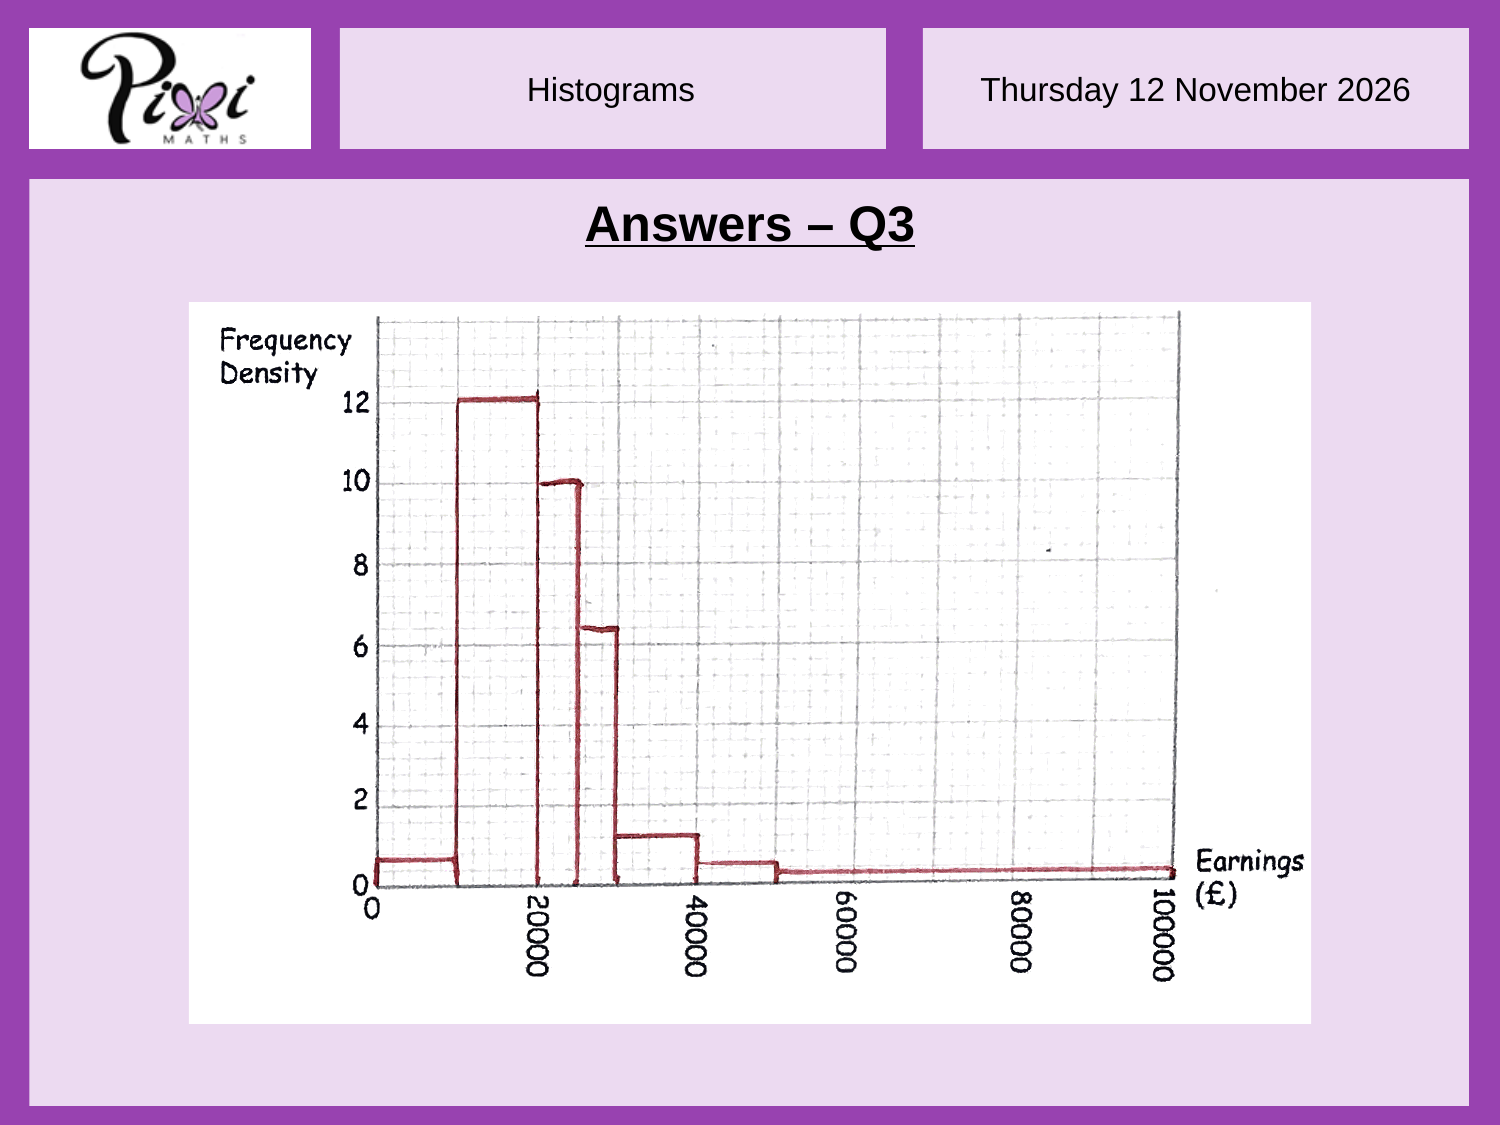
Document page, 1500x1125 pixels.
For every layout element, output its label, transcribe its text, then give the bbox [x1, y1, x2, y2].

picture [0, 0, 1500, 1125]
text_box Answers – Q3 [41, 184, 1459, 260]
